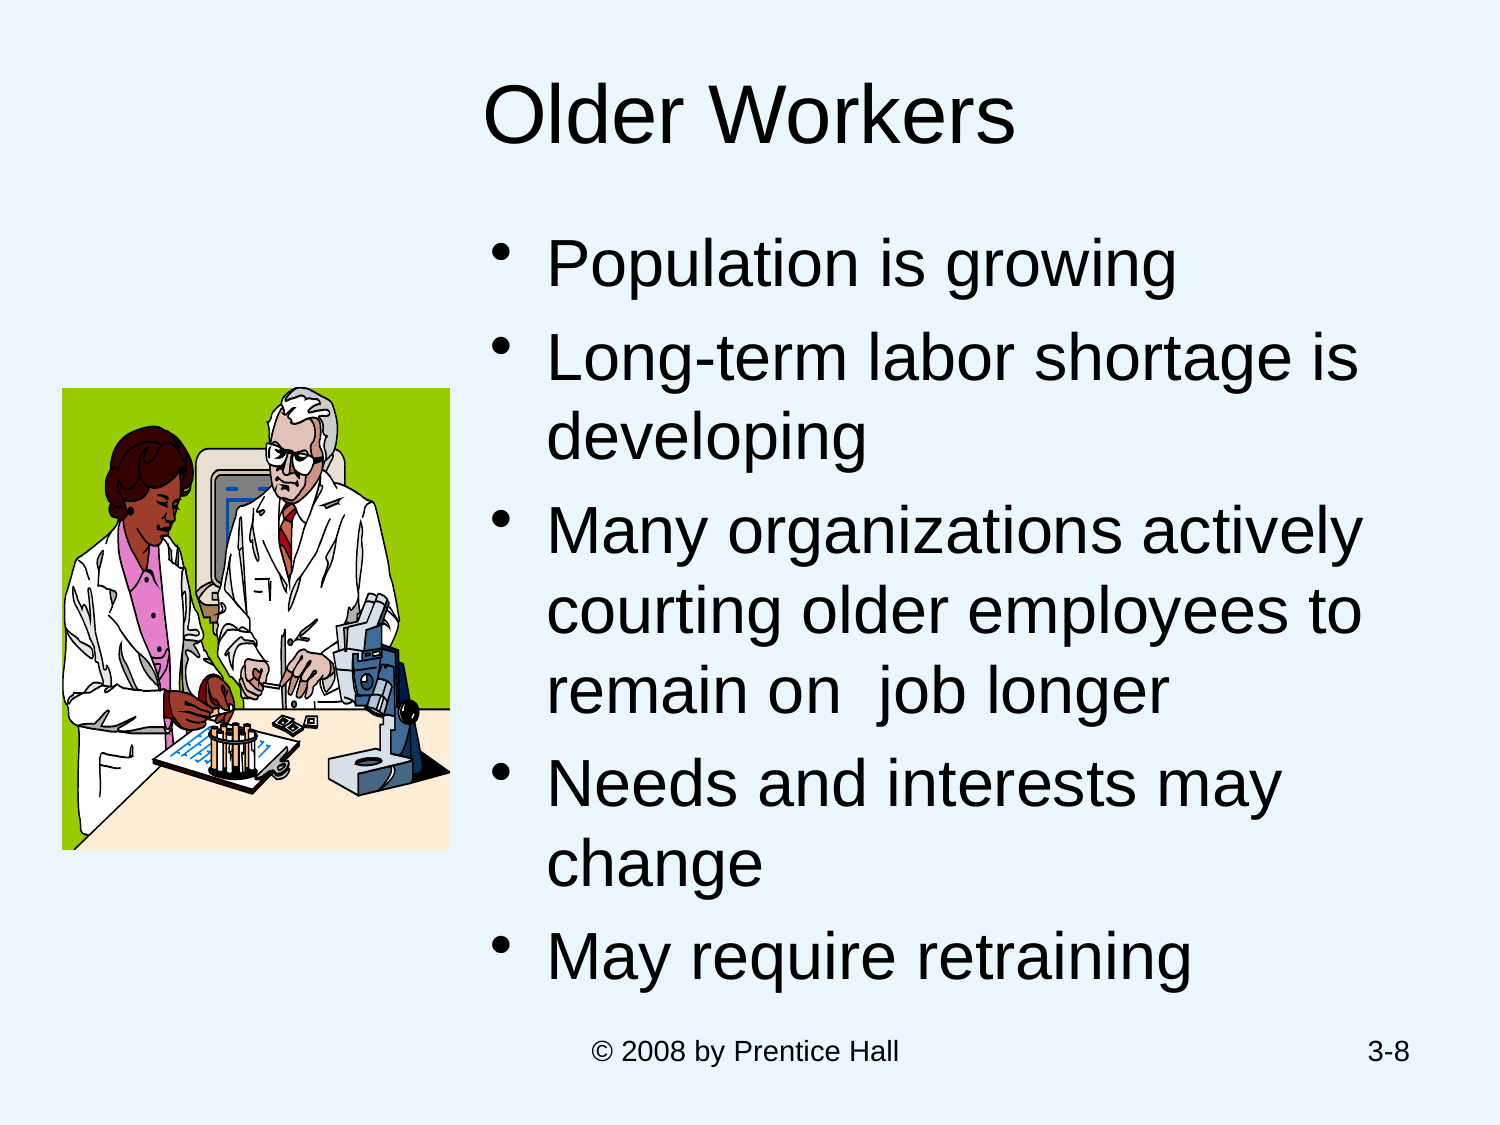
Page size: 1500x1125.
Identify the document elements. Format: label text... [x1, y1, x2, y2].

footer © 2008 by Prentice Hall [512, 1024, 988, 1103]
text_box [62, 387, 451, 851]
title Older Workers [74, 44, 1426, 176]
list Population is growing Long-term labor shortage is developing Many organizations actively courting older employees to remain on job longer Needs and interests may change May require retraining [474, 212, 1451, 913]
slide_number 3-8 [1074, 1024, 1426, 1103]
